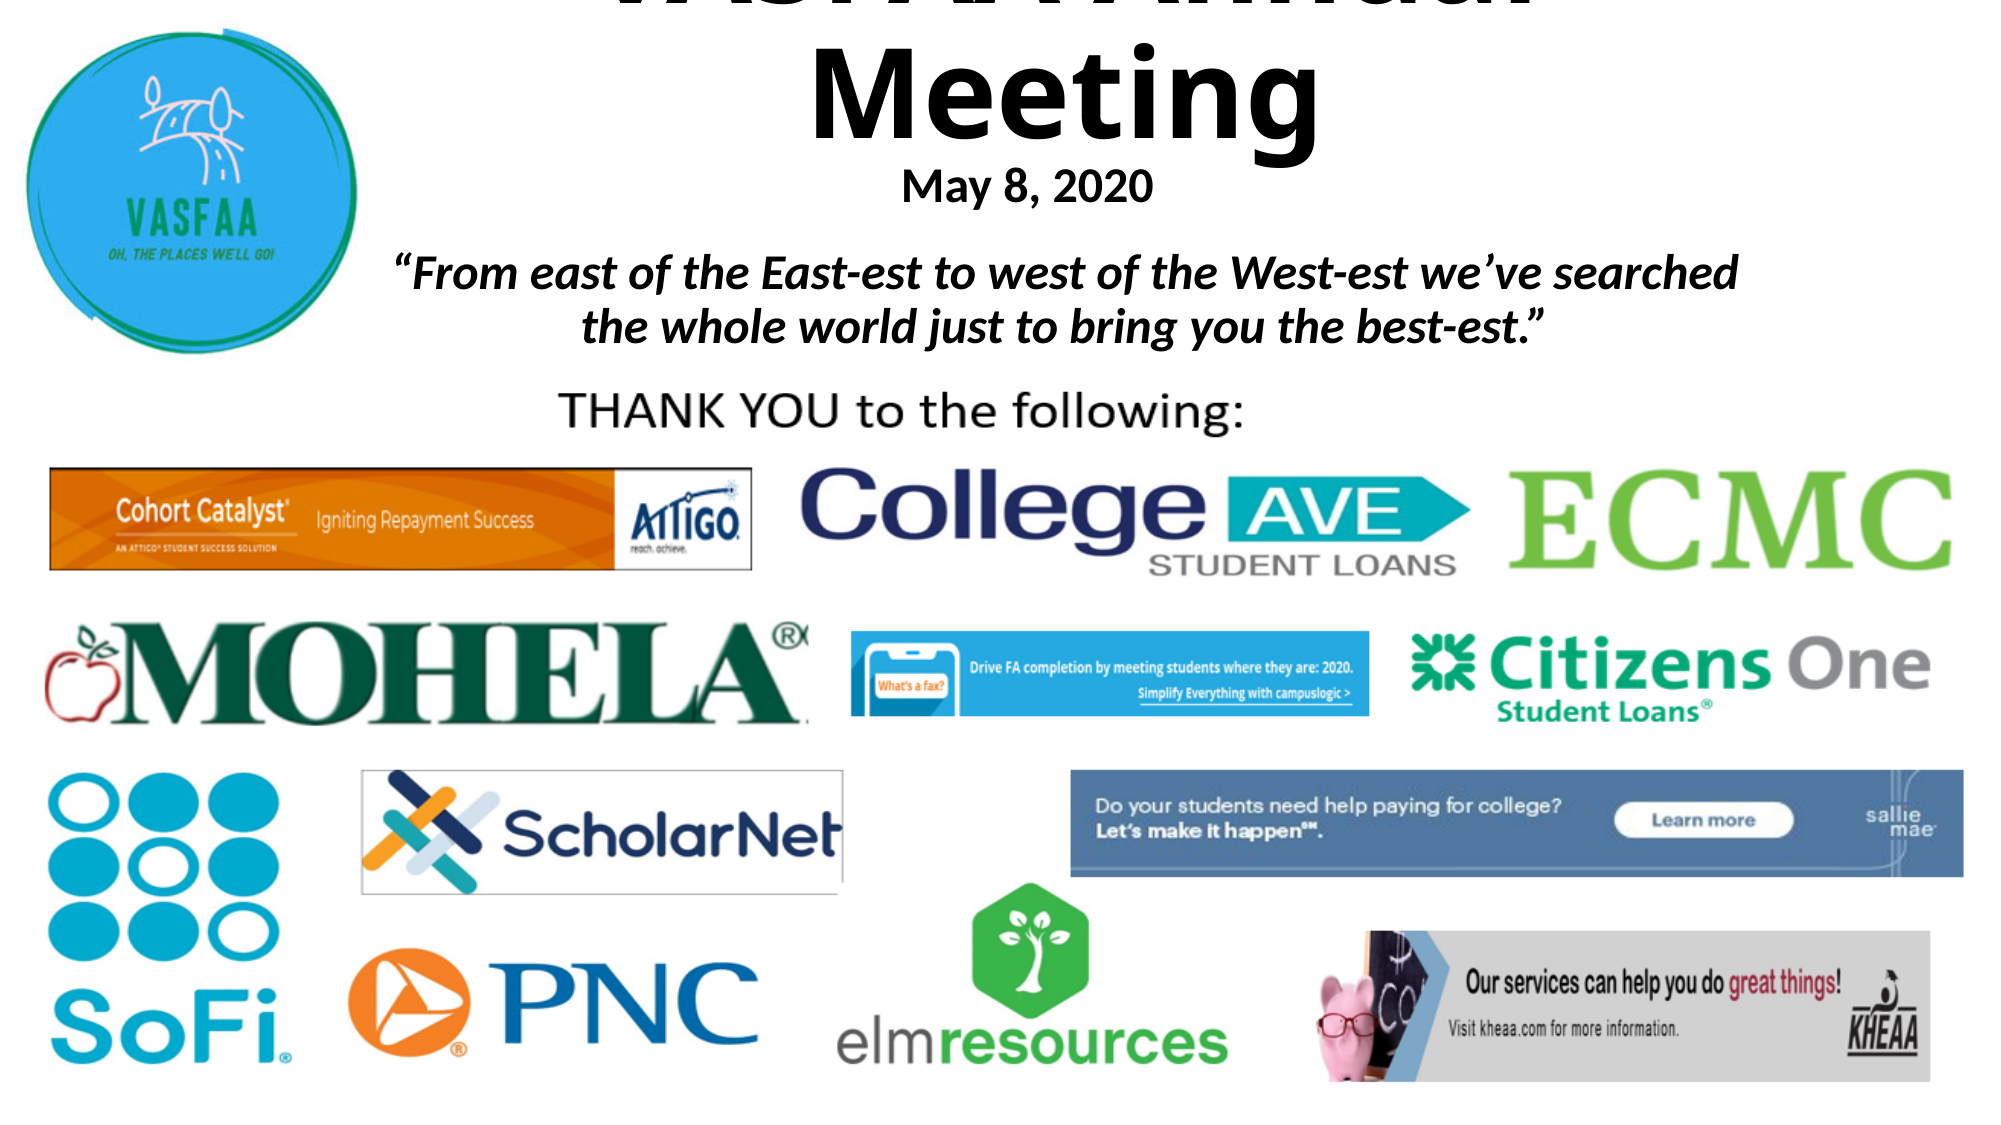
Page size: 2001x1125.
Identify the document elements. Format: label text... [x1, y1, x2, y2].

picture [0, 0, 2001, 1125]
text_box “From east of the East-est to west of the West-est we’ve searched the whole world just to bring you the best-est.” [347, 239, 1783, 378]
subtitle May 8, 2020 [277, 151, 1778, 223]
title VASFAA Annual Meeting [315, 15, 1816, 173]
